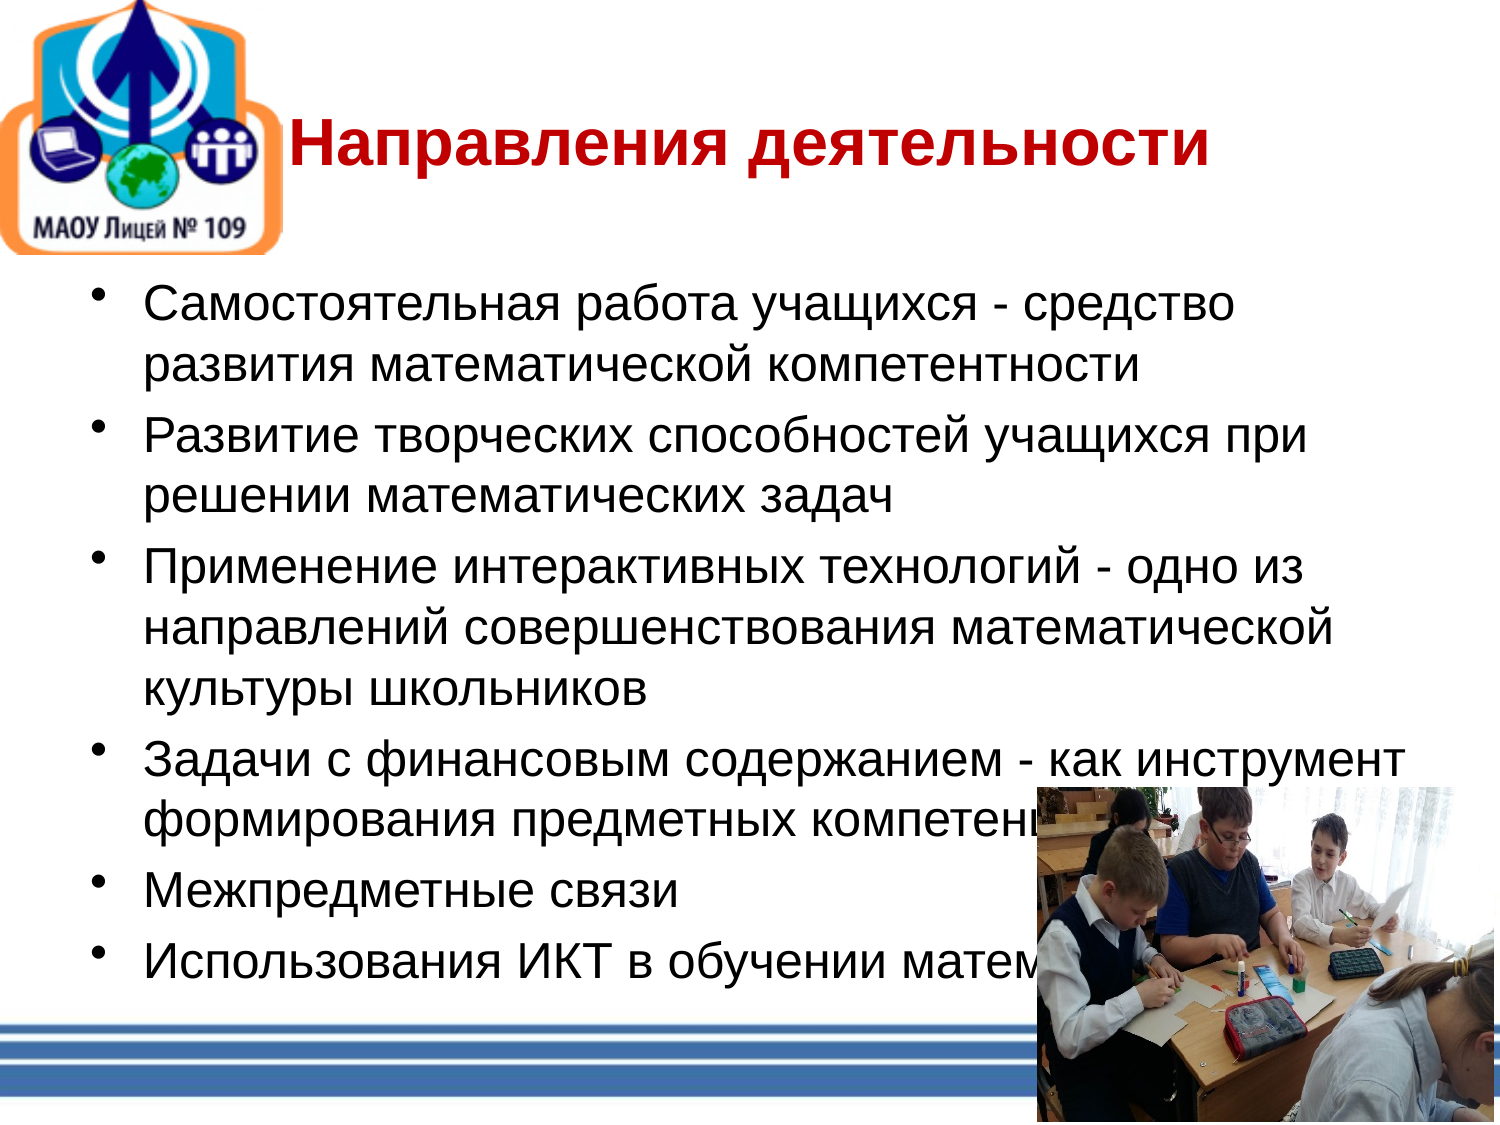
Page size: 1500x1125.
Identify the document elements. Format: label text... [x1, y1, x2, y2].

list Самостоятельная работа учащихся - средство развития математической компетентности Развитие творческих способностей учащихся при решении математических задач Применение интерактивных технологий - одно из направлений совершенствования математической культуры школьников Задачи с финансовым содержанием - как инструмент формирования предметных компетенций Межпредметные связи Использования ИКТ в обучении математике [74, 262, 1426, 1006]
title Направления деятельности [287, 44, 1426, 233]
picture [0, 0, 1500, 1125]
